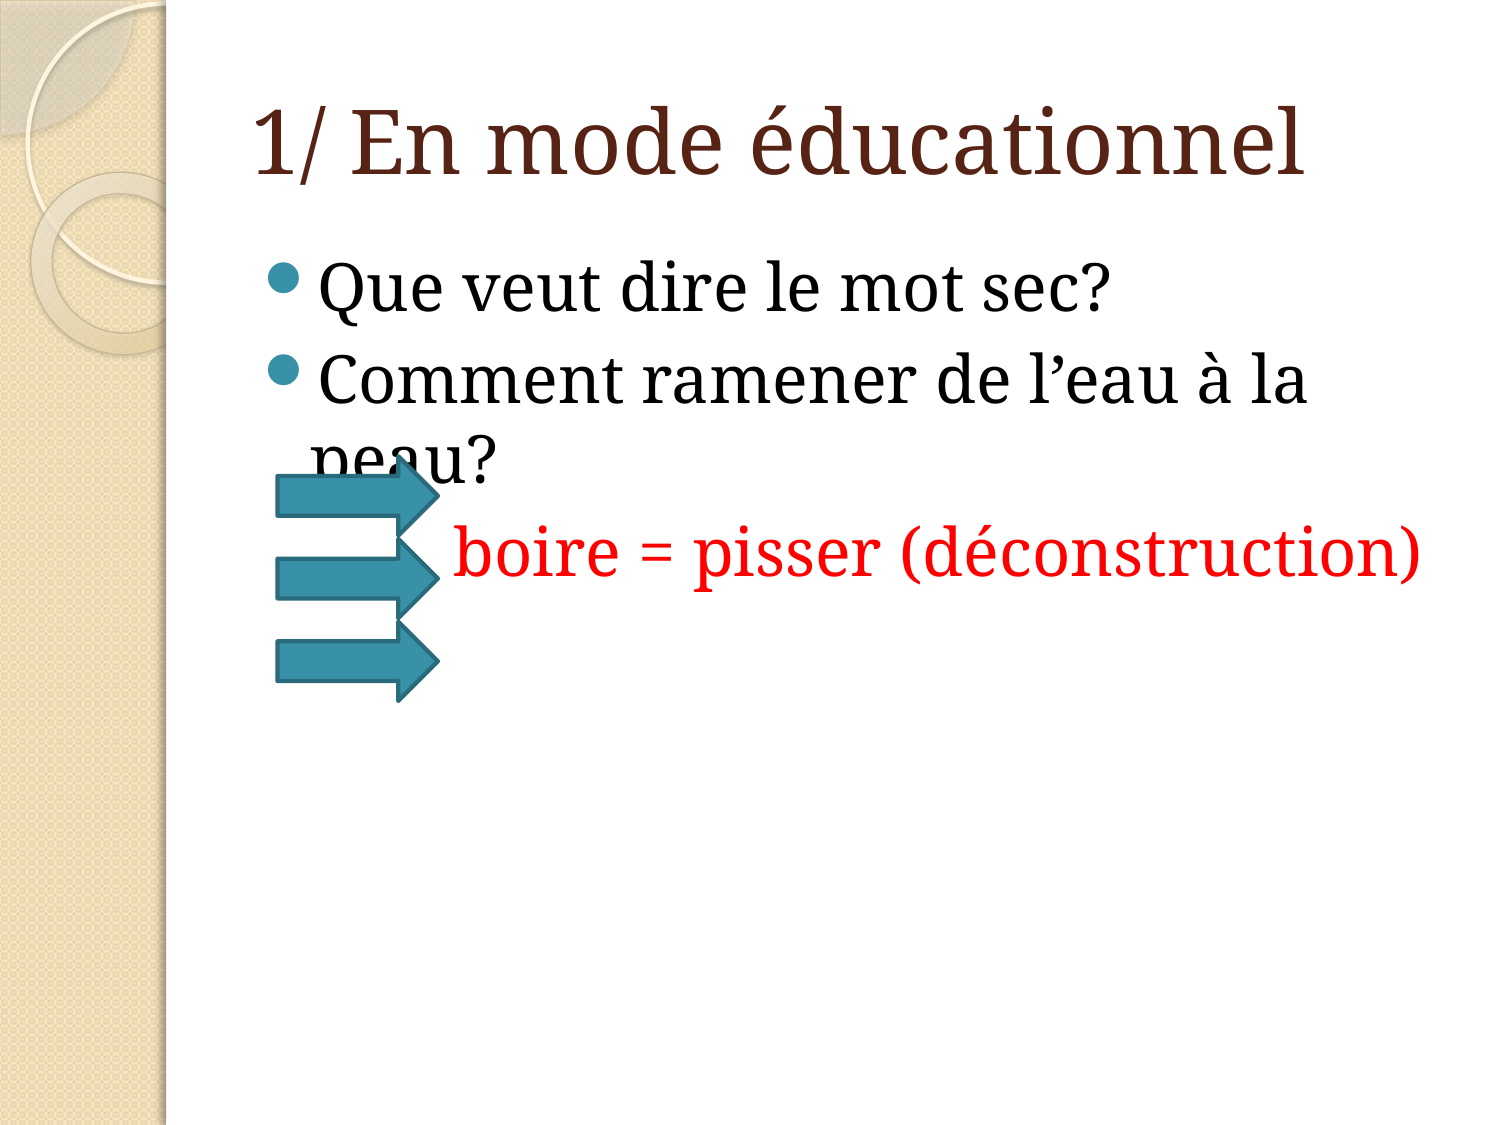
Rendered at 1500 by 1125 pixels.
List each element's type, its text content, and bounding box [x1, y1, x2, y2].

list Que veut dire le mot sec? Comment ramener de l’eau à la peau? boire = pisser (déconstruction) [235, 237, 1466, 1025]
title 1/ En mode éducationnel [235, 45, 1466, 233]
text_box [275, 454, 441, 537]
text_box [275, 619, 441, 703]
text_box [275, 536, 441, 620]
